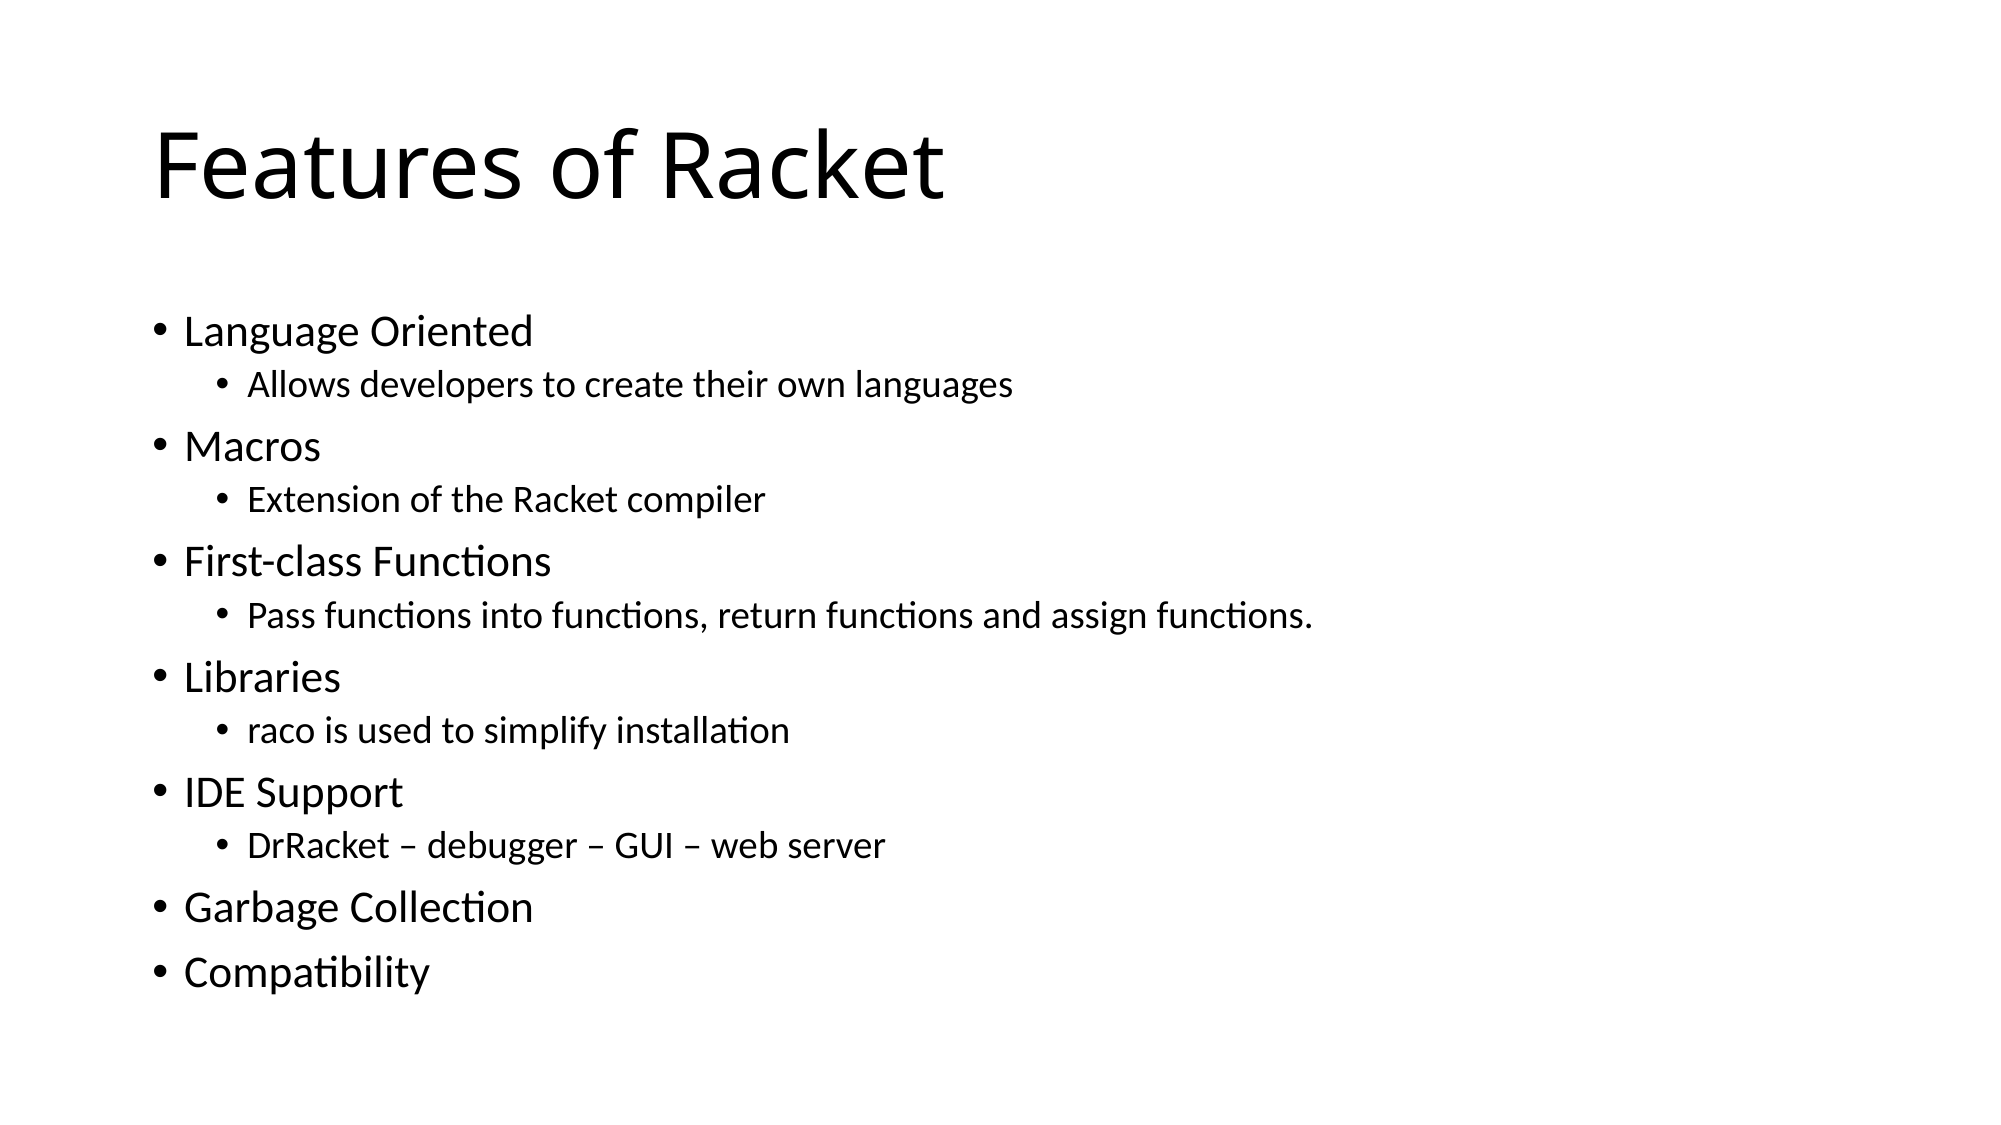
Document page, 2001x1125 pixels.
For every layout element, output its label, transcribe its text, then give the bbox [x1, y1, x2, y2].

title Features of Racket [137, 59, 1863, 278]
list Language Oriented Allows developers to create their own languages Macros Extension of the Racket compiler First-class Functions Pass functions into functions, return functions and assign functions. Libraries raco is used to simplify installation IDE Support DrRacket – debugger – GUI – web server Garbage Collection Compatibility [137, 299, 1863, 1014]
